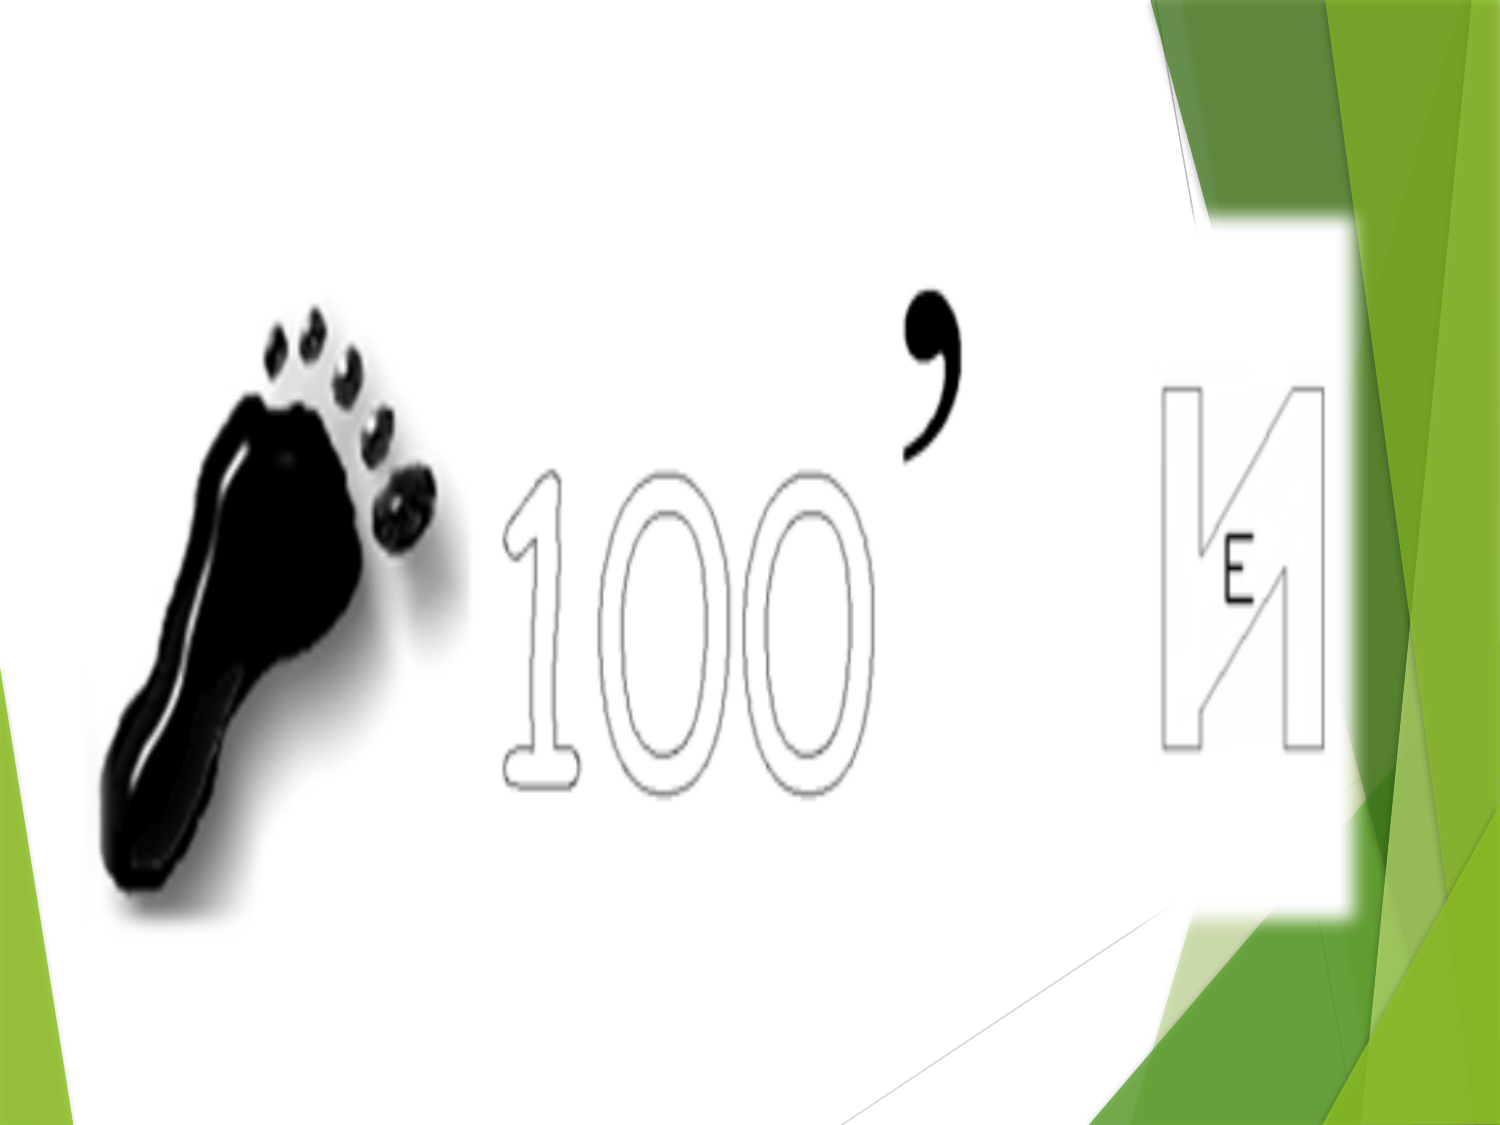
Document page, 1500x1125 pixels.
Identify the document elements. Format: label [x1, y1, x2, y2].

picture [81, 198, 1372, 938]
